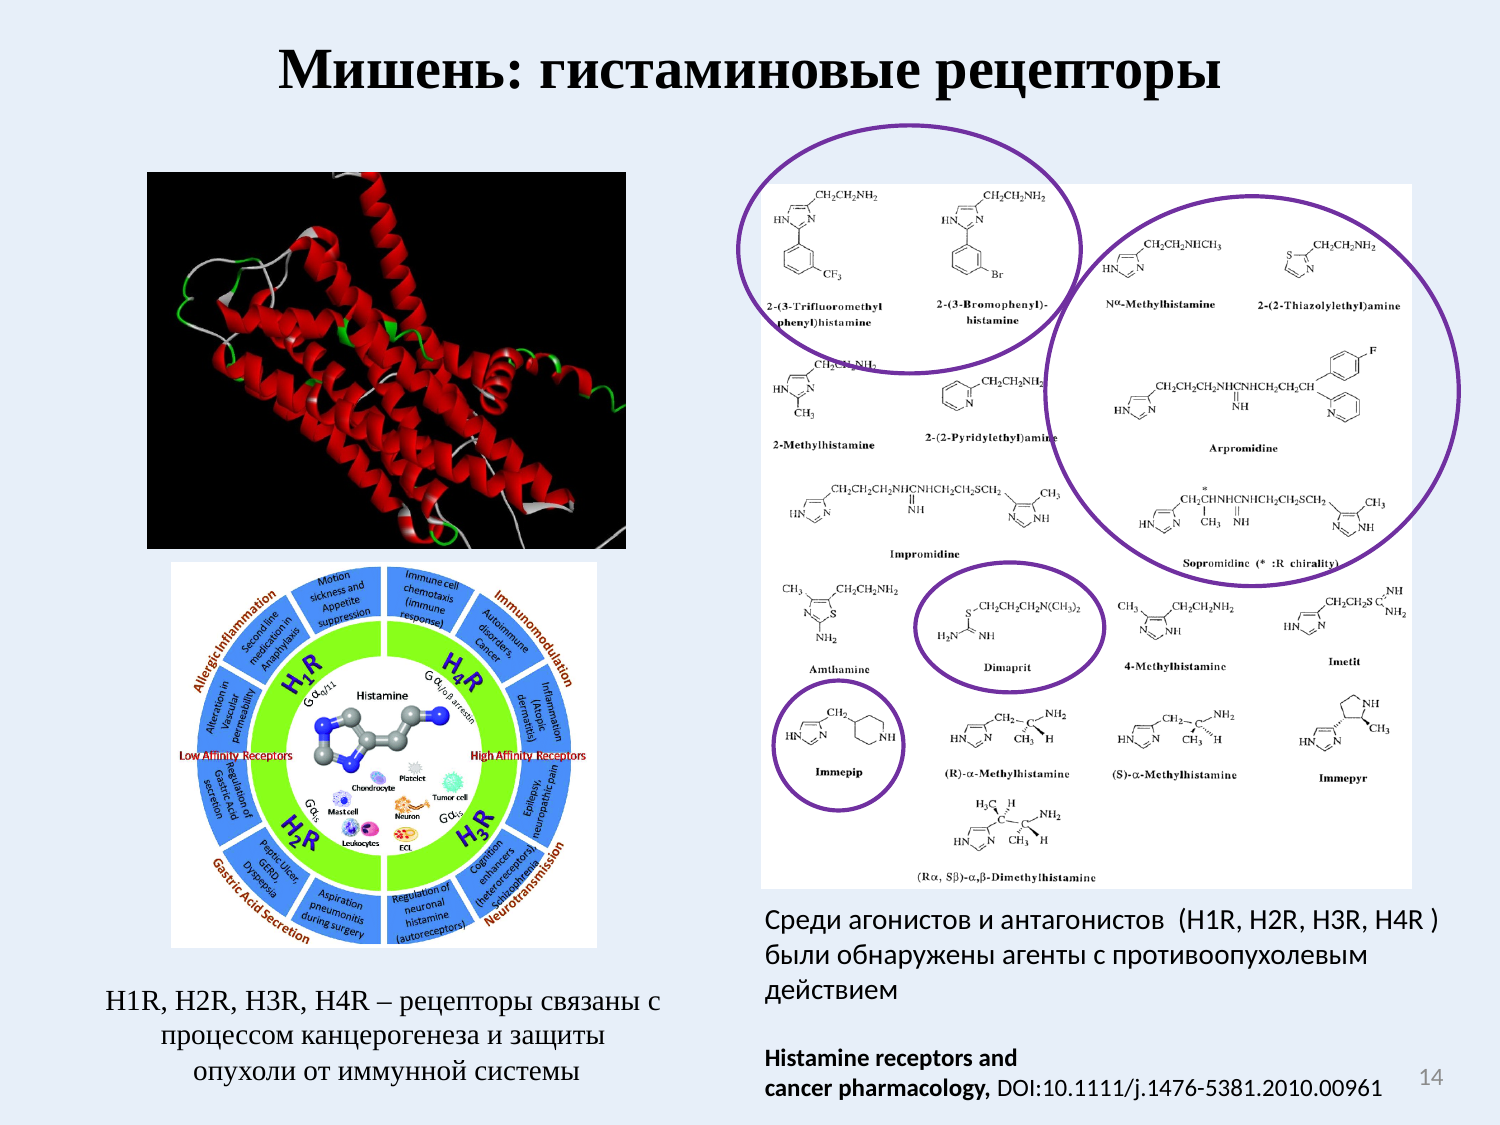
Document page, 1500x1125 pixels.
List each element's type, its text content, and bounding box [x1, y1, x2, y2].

picture [170, 562, 597, 948]
picture [147, 172, 626, 550]
text_box Histamine receptors and cancer pharmacology, DOI:10.1111/j.1476-5381.2010.00961 [750, 1013, 1412, 1109]
text_box [762, 123, 1057, 182]
text_box Мишень: гистаминовые рецепторы [177, 22, 1323, 108]
text_box H1R, H2R, H3R, H4R – рецепторы связаны с процессом канцерогенеза и защиты опухоли от иммунной системы [0, 973, 750, 1094]
text_box Среди агонистов и антагонистов (H1R, H2R, H3R, H4R ) были обнаружены агенты с противоопухолевым действием [749, 893, 1500, 1013]
text_box [736, 190, 756, 309]
slide_number 14 [1108, 1045, 1459, 1106]
picture [761, 184, 1412, 889]
text_box [1416, 269, 1461, 514]
